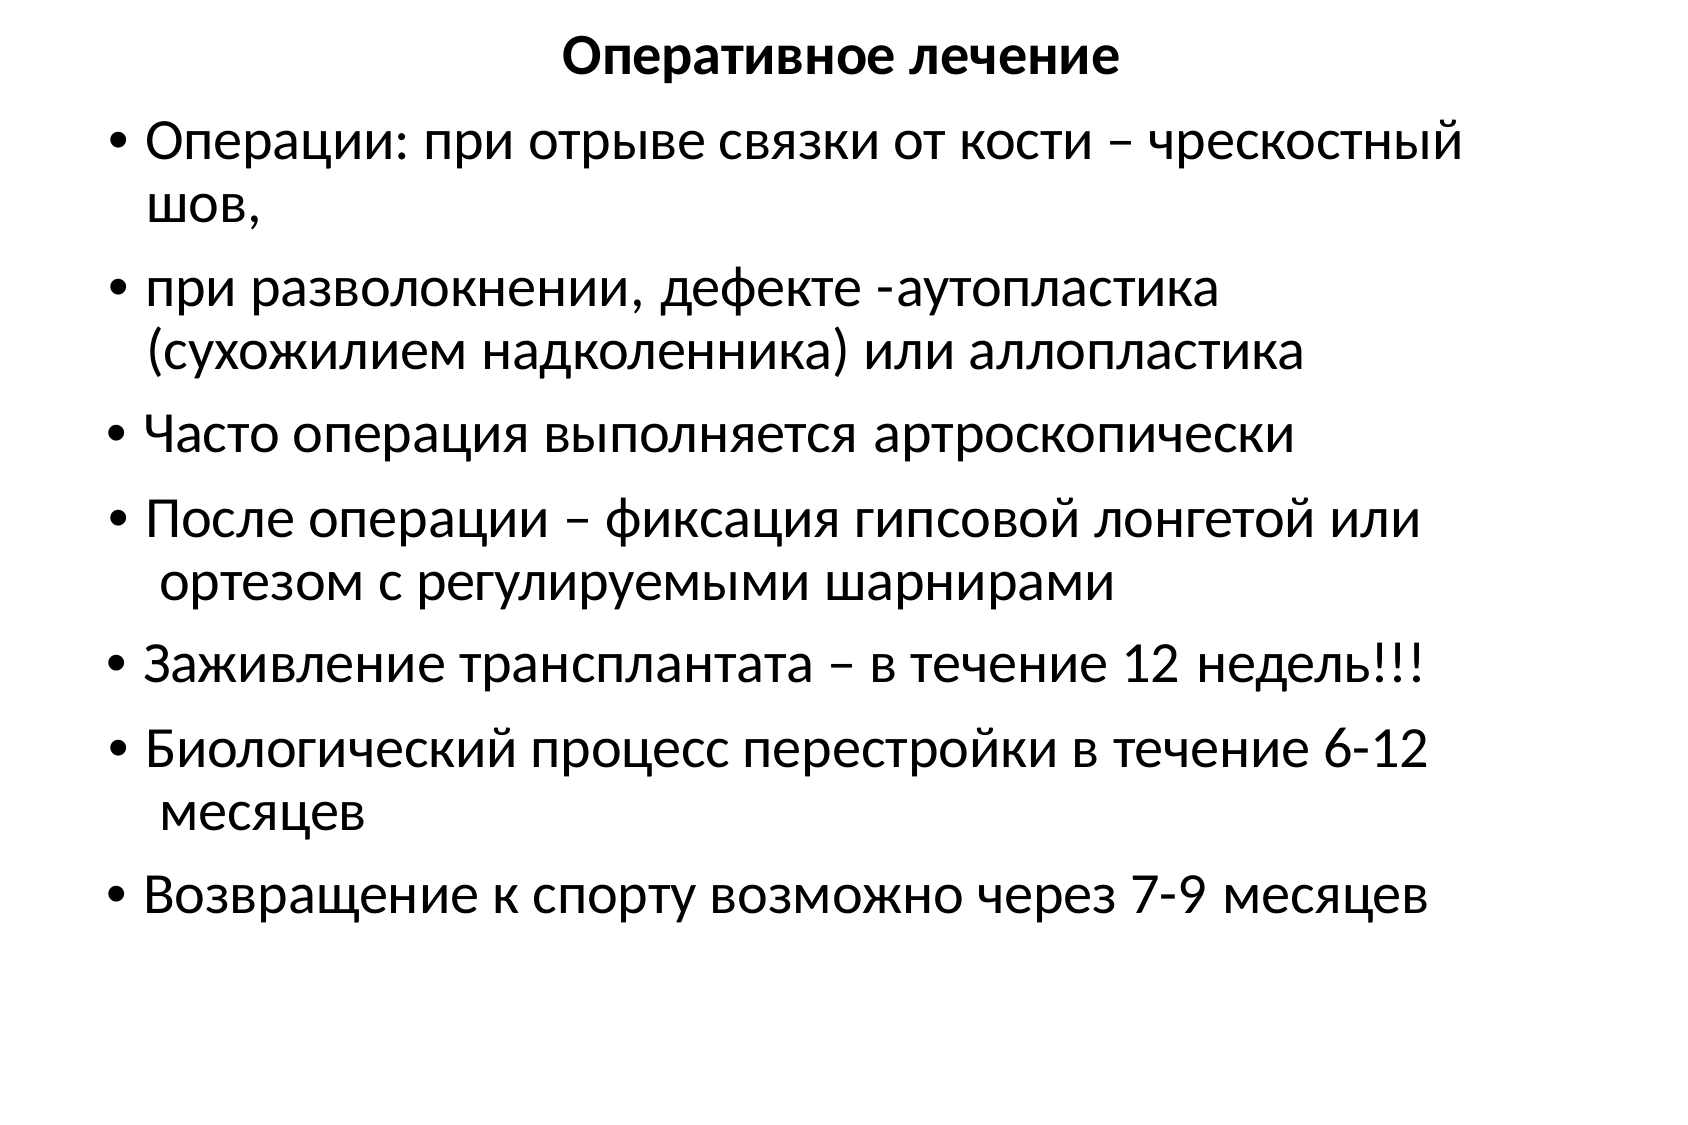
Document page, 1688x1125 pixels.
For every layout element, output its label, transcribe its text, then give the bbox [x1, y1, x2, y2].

text_box Оперативное лечение • Операции: при отрыве связки от кости – чрескостный шов, • при разволокнении, дефекте - аутопластика (сухожилием надколенника) или аллопластика • Часто операция выполняется артроскопически • После операции – фиксация гипсовой лонгетой или ортезом с регулируемыми шарнирами • Заживление трансплантата – в течение 12 недель!!! • Биологический процесс перестройки в течение 6-12 месяцев • Возвращение к спорту возможно через 7-9 месяцев [106, 0, 1479, 926]
